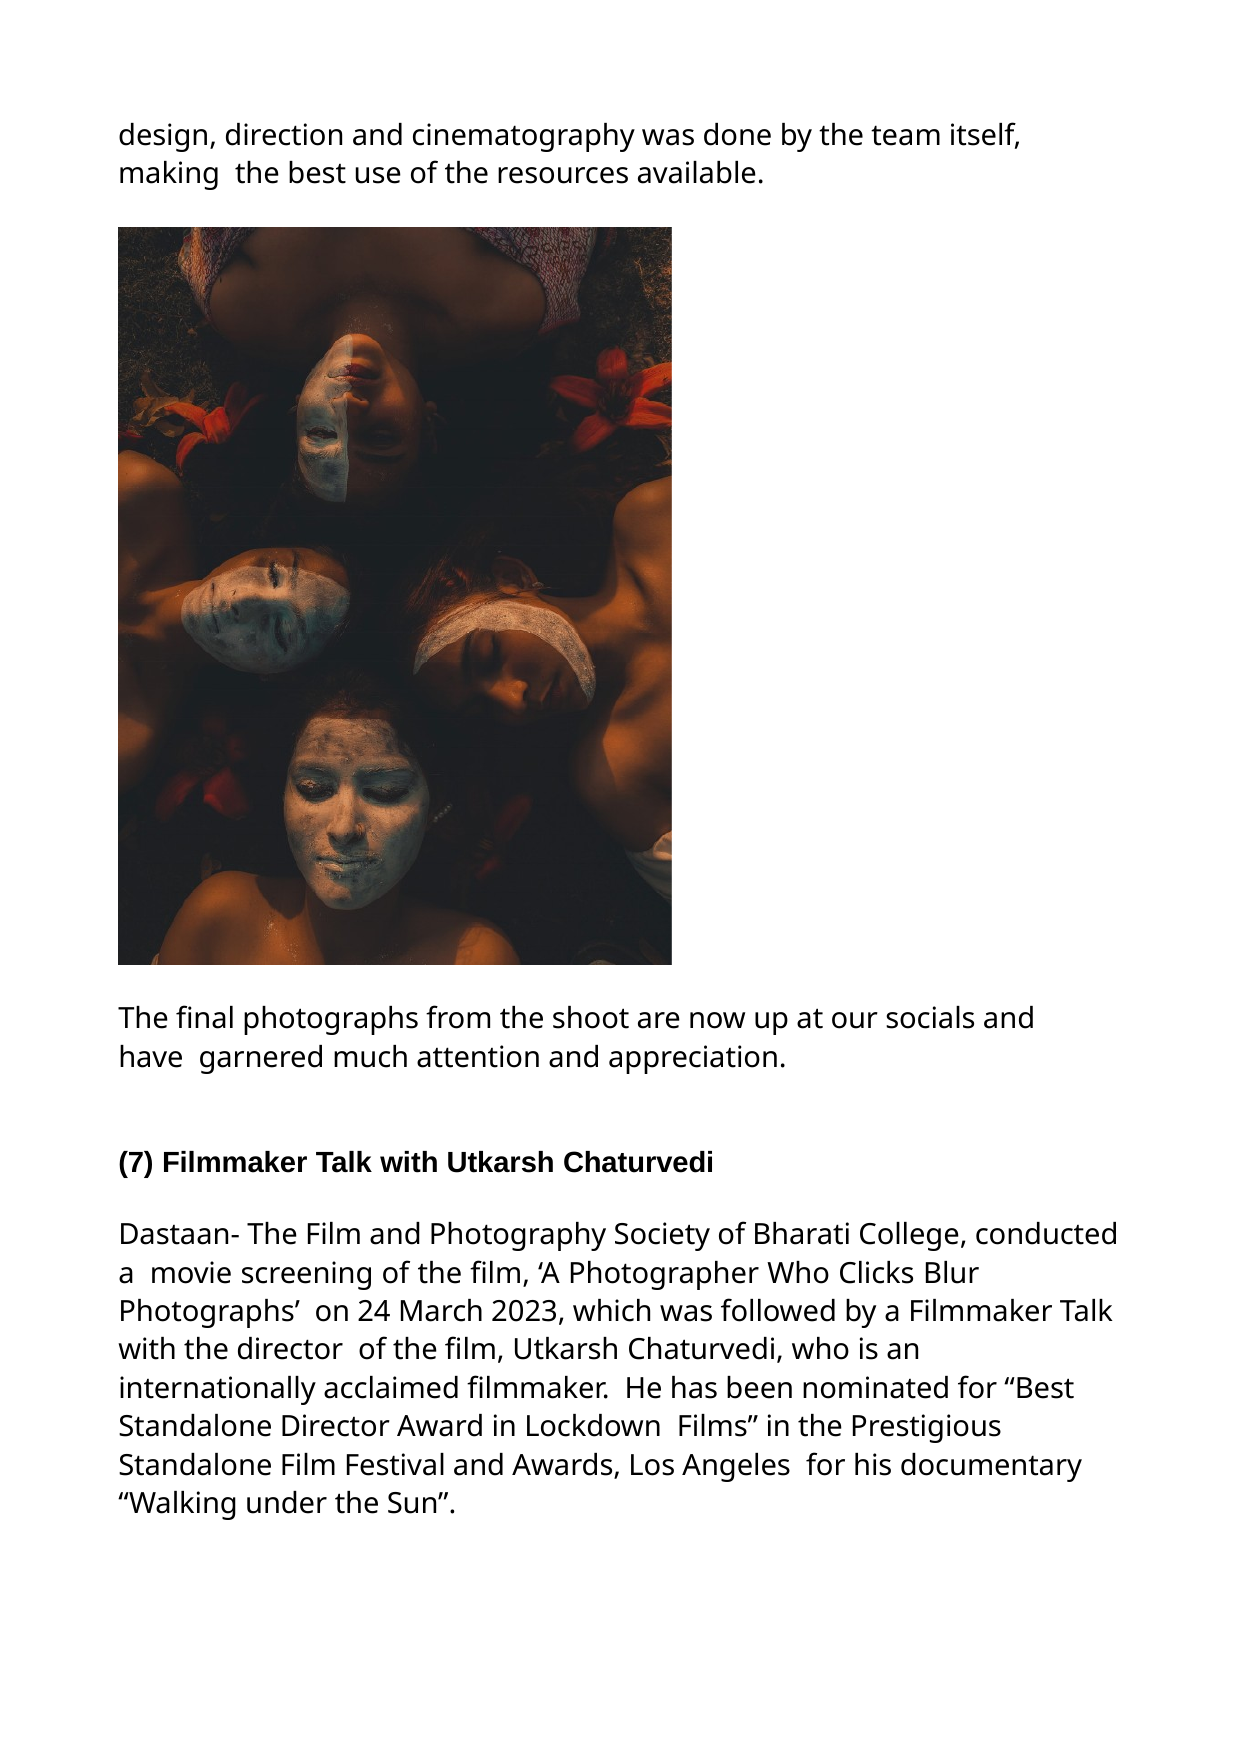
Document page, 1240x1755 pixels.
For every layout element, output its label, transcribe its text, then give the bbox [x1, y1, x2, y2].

text_box The final photographs from the shoot are now up at our socials and have garnered much attention and appreciation. (7) Filmmaker Talk with Utkarsh Chaturvedi Dastaan- The Film and Photography Society of Bharati College, conducted a movie screening of the film, ‘A Photographer Who Clicks Blur Photographs’ on 24 March 2023, which was followed by a Filmmaker Talk with the director of the film, Utkarsh Chaturvedi, who is an internationally acclaimed filmmaker. He has been nominated for “Best Standalone Director Award in Lockdown Films” in the Prestigious Standalone Film Festival and Awards, Los Angeles for his documentary “Walking under the Sun”. [116, 993, 1121, 1520]
picture [117, 227, 672, 966]
text_box design, direction and cinematography was done by the team itself, making the best use of the resources available. [116, 110, 1076, 190]
